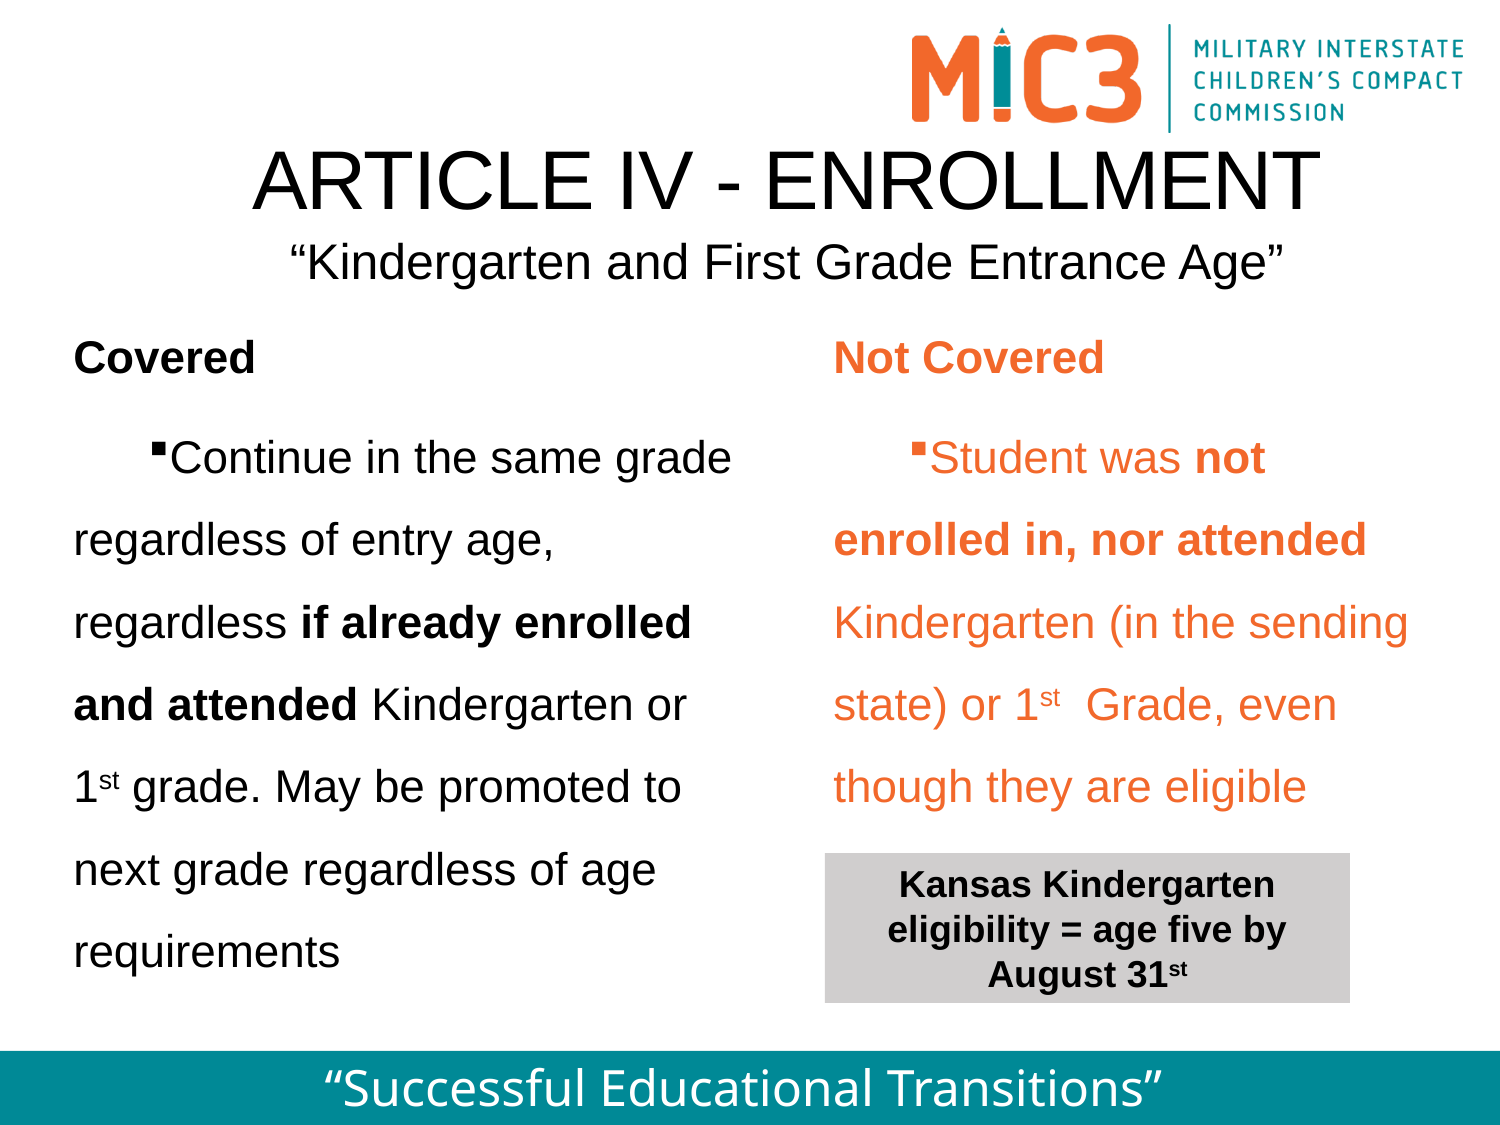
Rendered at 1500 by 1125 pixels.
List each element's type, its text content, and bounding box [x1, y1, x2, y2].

text_box ARTICLE IV - ENROLLMENT [168, 170, 1407, 299]
text_box “Kindergarten and First Grade Entrance Age” [275, 222, 1350, 298]
picture [912, 24, 1463, 133]
list Not Covered Student was not enrolled in, nor attended Kindergarten (in the sending state) or 1st Grade, even though they are eligible [818, 326, 1469, 595]
list Covered Continue in the same grade regardless of entry age, regardless if already enrolled and attended Kindergarten or 1st grade. May be promoted to next grade regardless of age requirements [58, 326, 753, 854]
text_box Kansas Kindergarten eligibility = age five by August 31st [824, 853, 1350, 1003]
